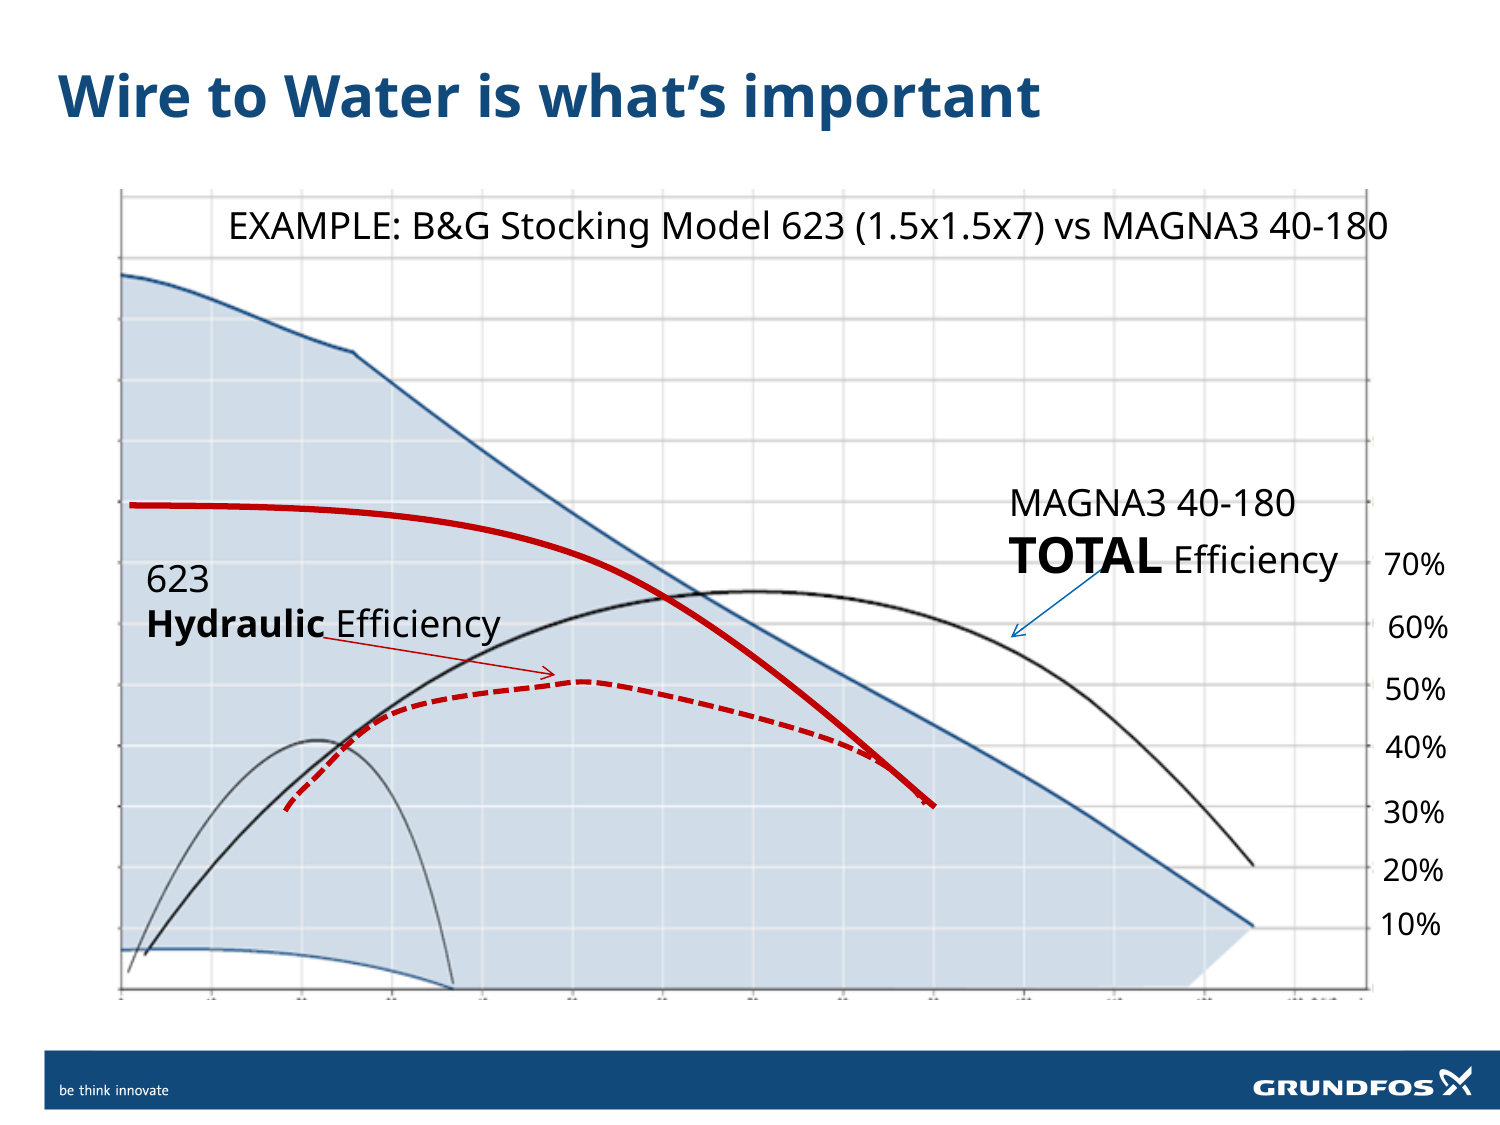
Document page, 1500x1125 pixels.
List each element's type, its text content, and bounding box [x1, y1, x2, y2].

picture [0, 0, 1500, 1125]
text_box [66, 174, 1464, 1051]
title Wire to Water is what’s important [58, 59, 1441, 130]
